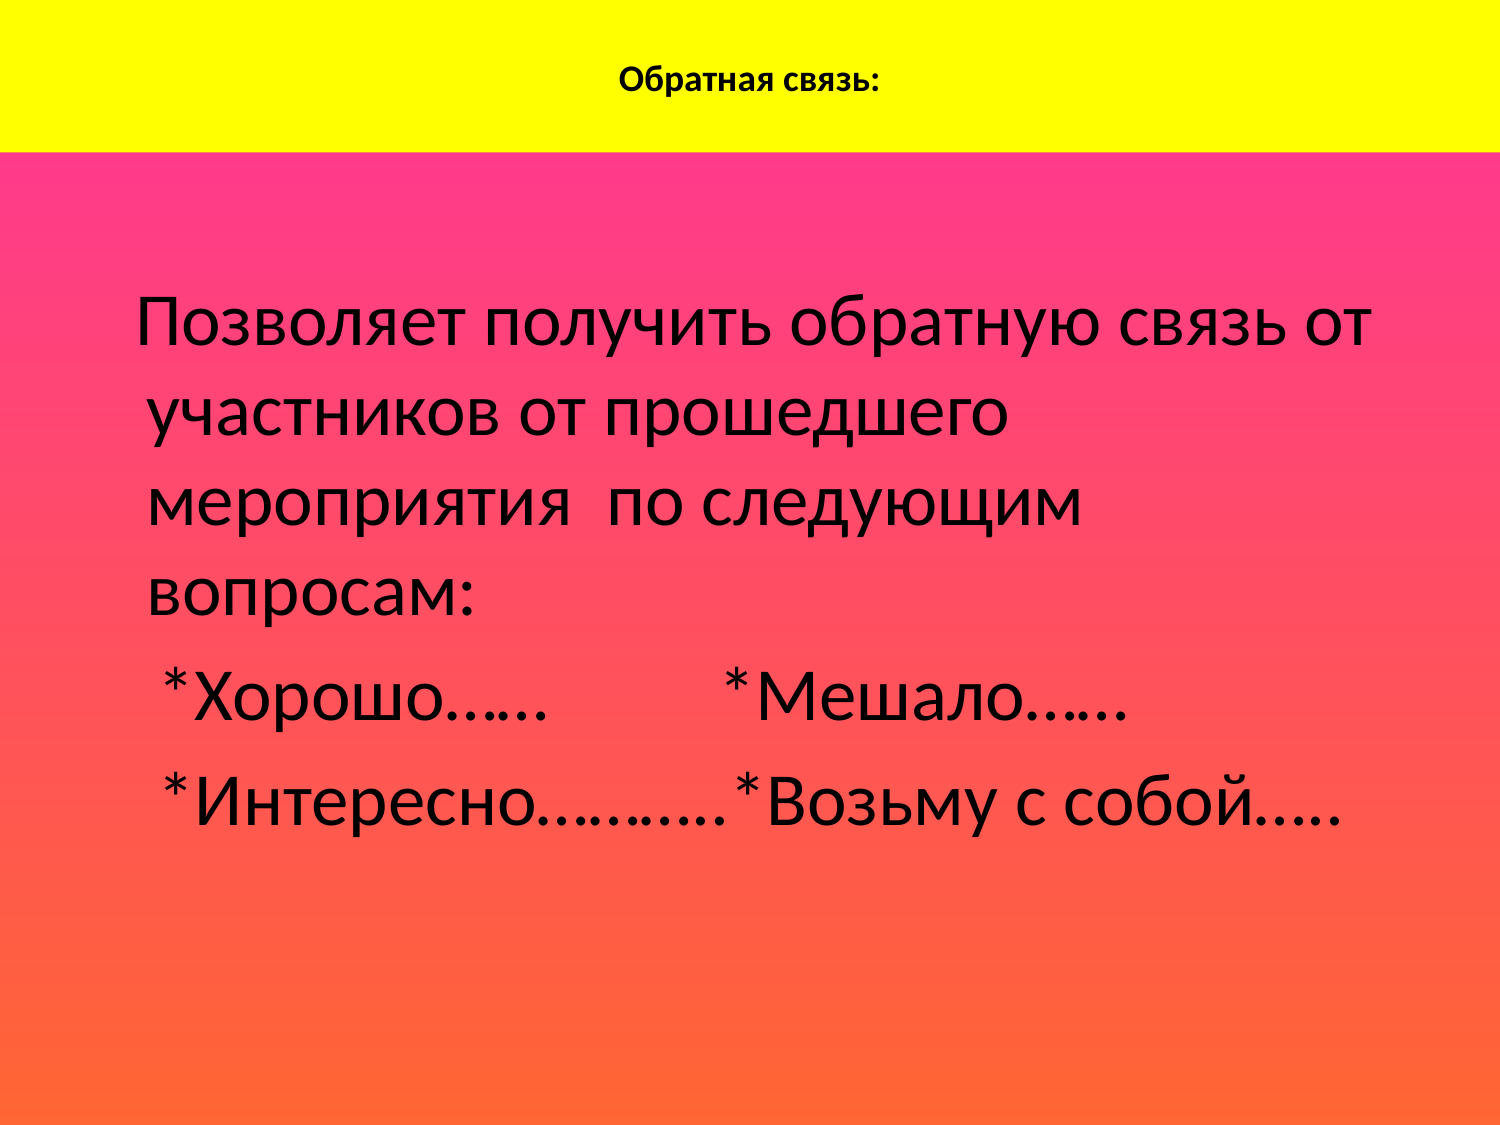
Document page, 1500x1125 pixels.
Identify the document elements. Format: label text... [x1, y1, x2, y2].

list Позволяет получить обратную связь от участников от прошедшего мероприятия по следующим вопросам: *Хорошо…… *Мешало…… *Интересно………..*Возьму с собой….. [75, 262, 1425, 1005]
title Обратная связь: [0, 0, 1500, 153]
